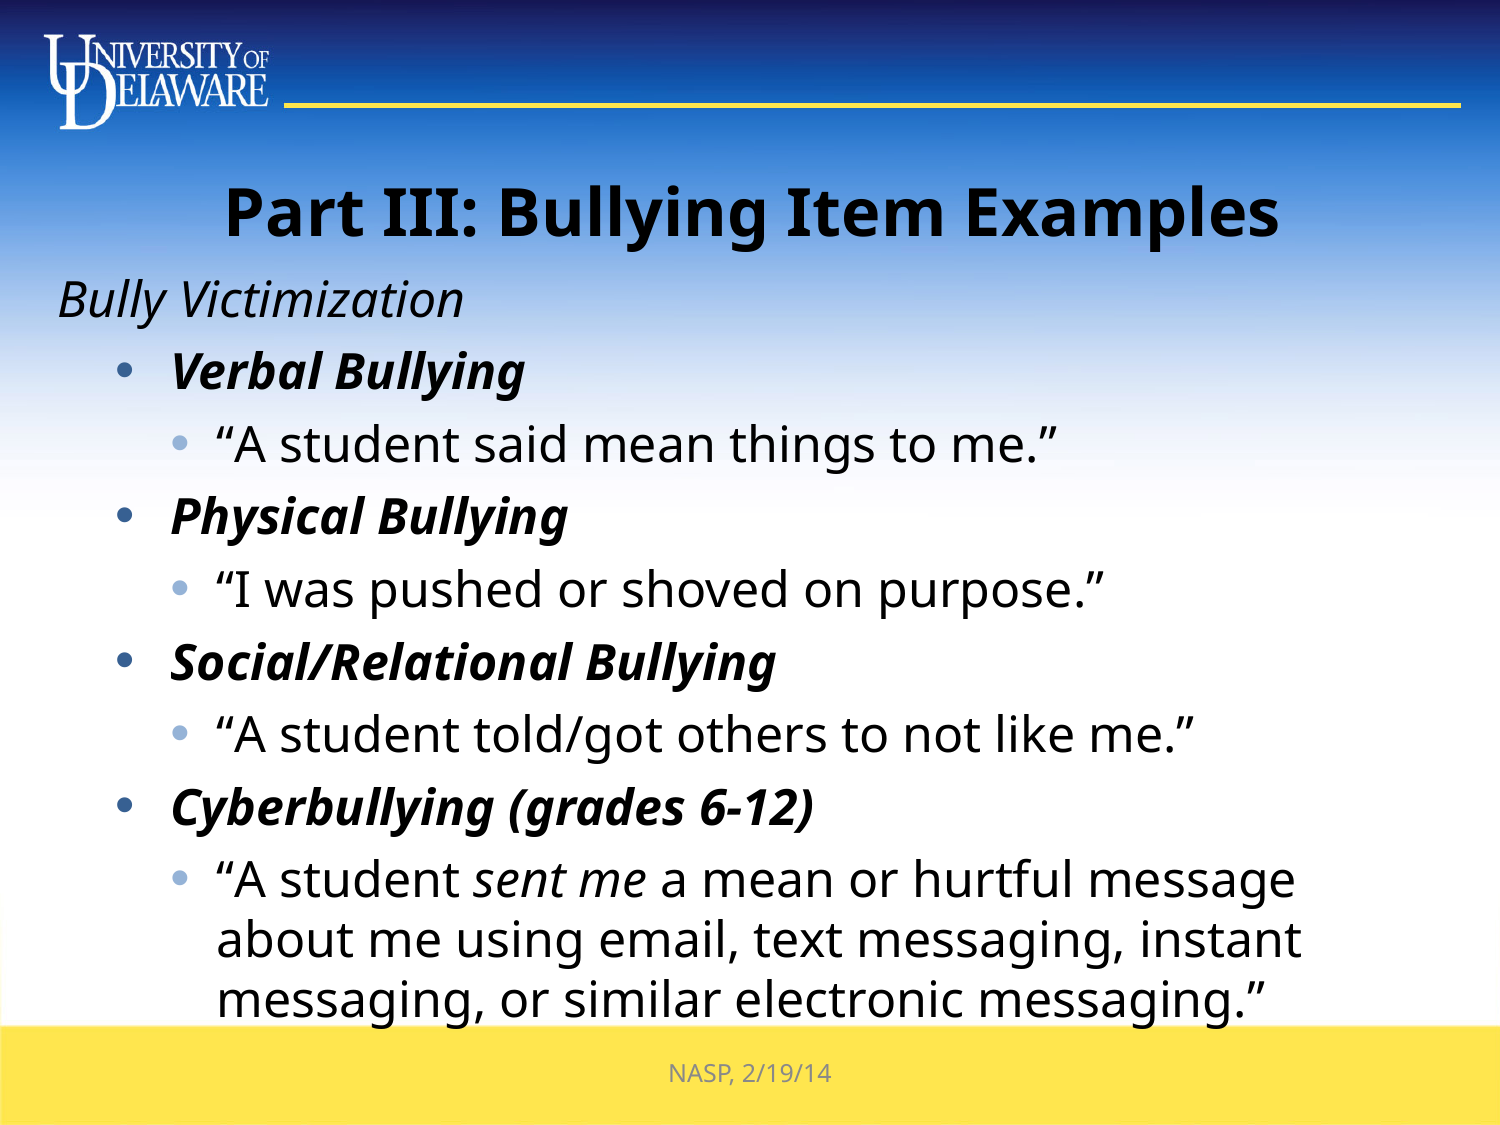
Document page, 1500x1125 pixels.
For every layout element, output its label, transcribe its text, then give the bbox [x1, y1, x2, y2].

picture [0, 0, 1500, 1125]
text_box Bully Victimization Verbal Bullying “A student said mean things to me.” Physical Bullying “I was pushed or shoved on purpose.” Social/Relational Bullying “A student told/got others to not like me.” Cyberbullying (grades 6-12) “A student sent me a mean or hurtful message about me using email, text messaging, instant messaging, or similar electronic messaging.” [43, 259, 1463, 1040]
footer NASP, 2/19/14 [512, 1042, 988, 1103]
text_box Part III: Bullying Item Examples [30, 120, 1475, 258]
